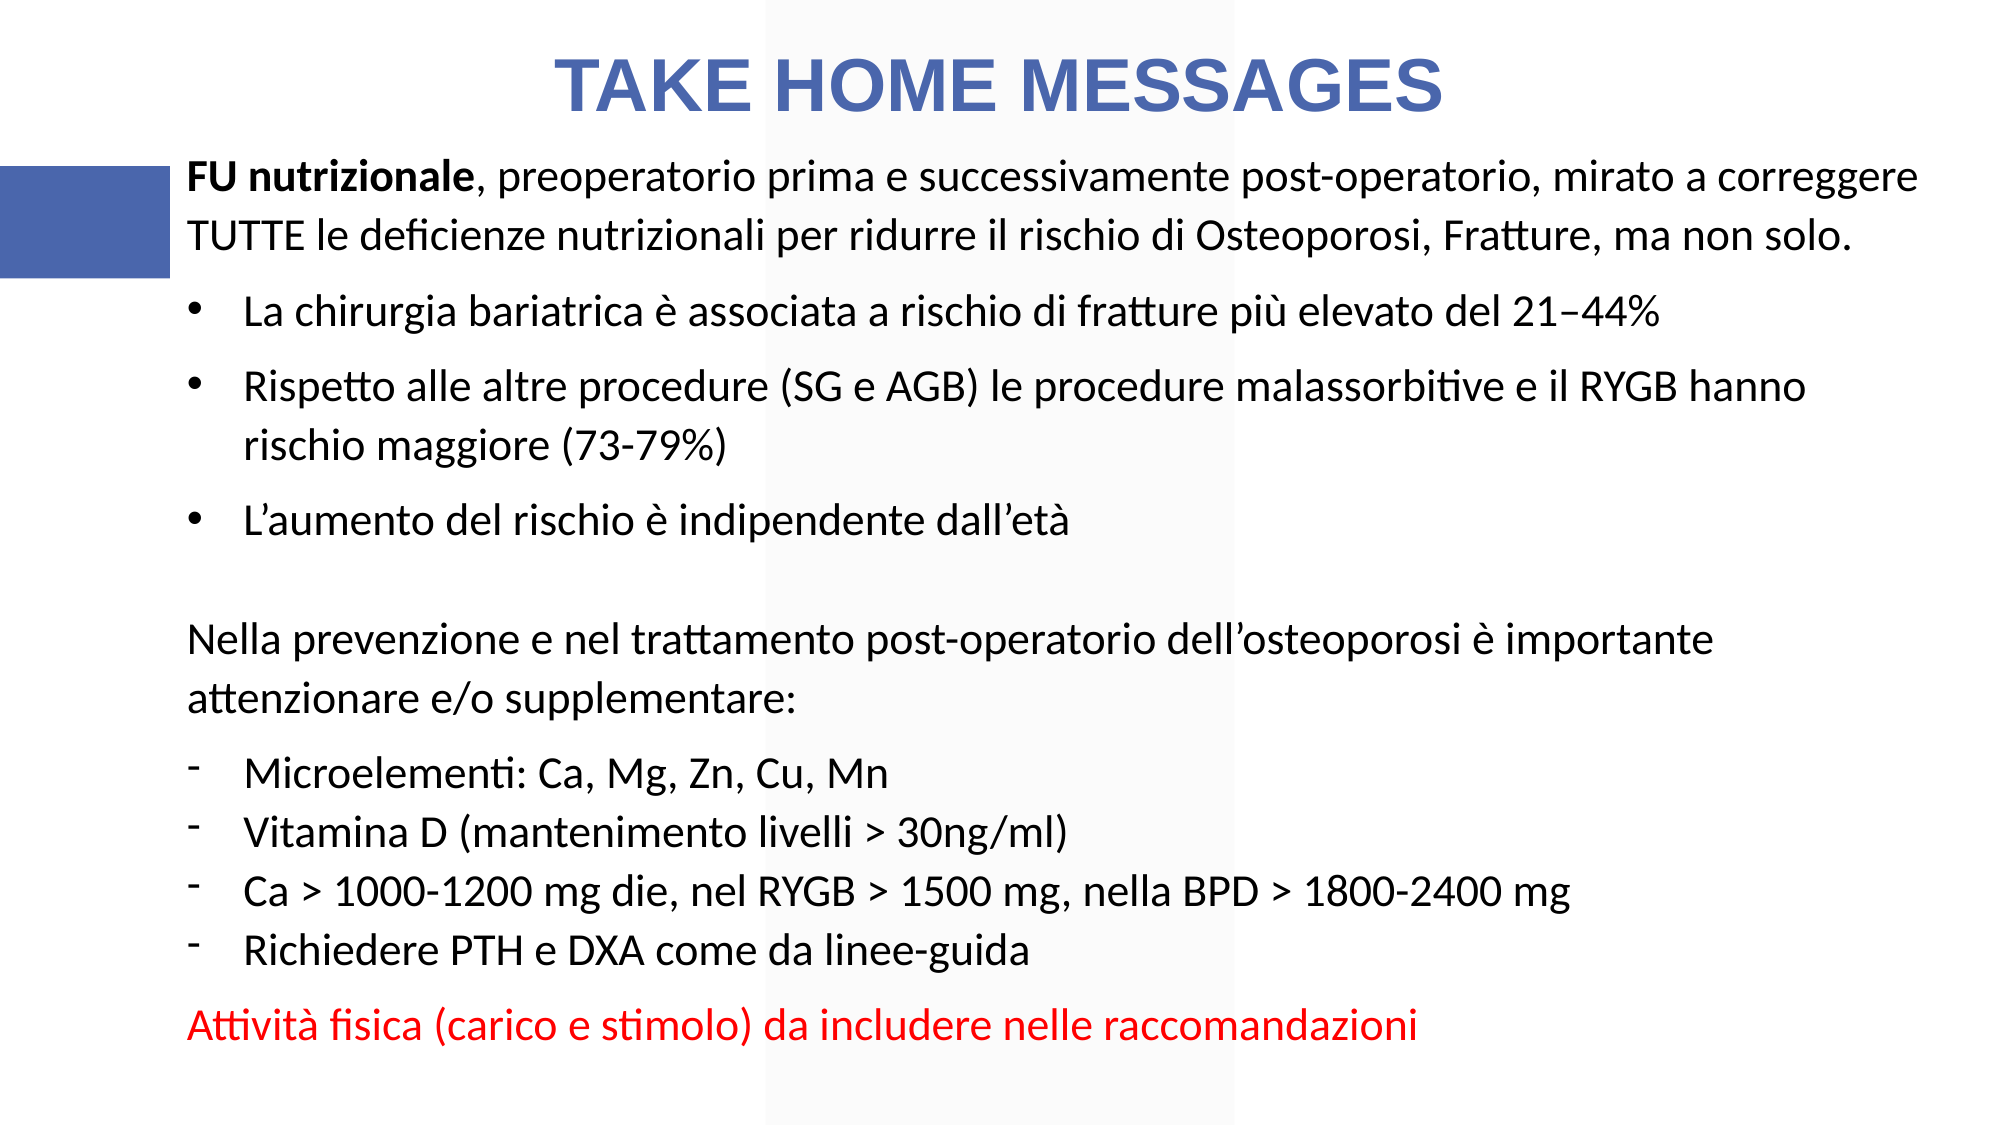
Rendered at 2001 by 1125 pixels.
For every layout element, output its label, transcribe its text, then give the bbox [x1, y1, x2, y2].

text_box TAKE HOME MESSAGES [0, 28, 2000, 134]
text_box FU nutrizionale, preoperatorio prima e successivamente post-operatorio, mirato a correggere TUTTE le deficienze nutrizionali per ridurre il rischio di Osteoporosi, Fratture, ma non solo. La chirurgia bariatrica è associata a rischio di fratture più elevato del 21–44% Rispetto alle altre procedure (SG e AGB) le procedure malassorbitive e il RYGB hanno rischio maggiore (73-79%) L’aumento del rischio è indipendente dall’età Nella prevenzione e nel trattamento post-operatorio dell’osteoporosi è importante attenzionare e/o supplementare: Microelementi: Ca, Mg, Zn, Cu, Mn Vitamina D (mantenimento livelli > 30ng/ml) Ca > 1000-1200 mg die, nel RYGB > 1500 mg, nella BPD > 1800-2400 mg Richiedere PTH e DXA come da linee-guida Attività fisica (carico e stimolo) da includere nelle raccomandazioni [172, 134, 1941, 1058]
